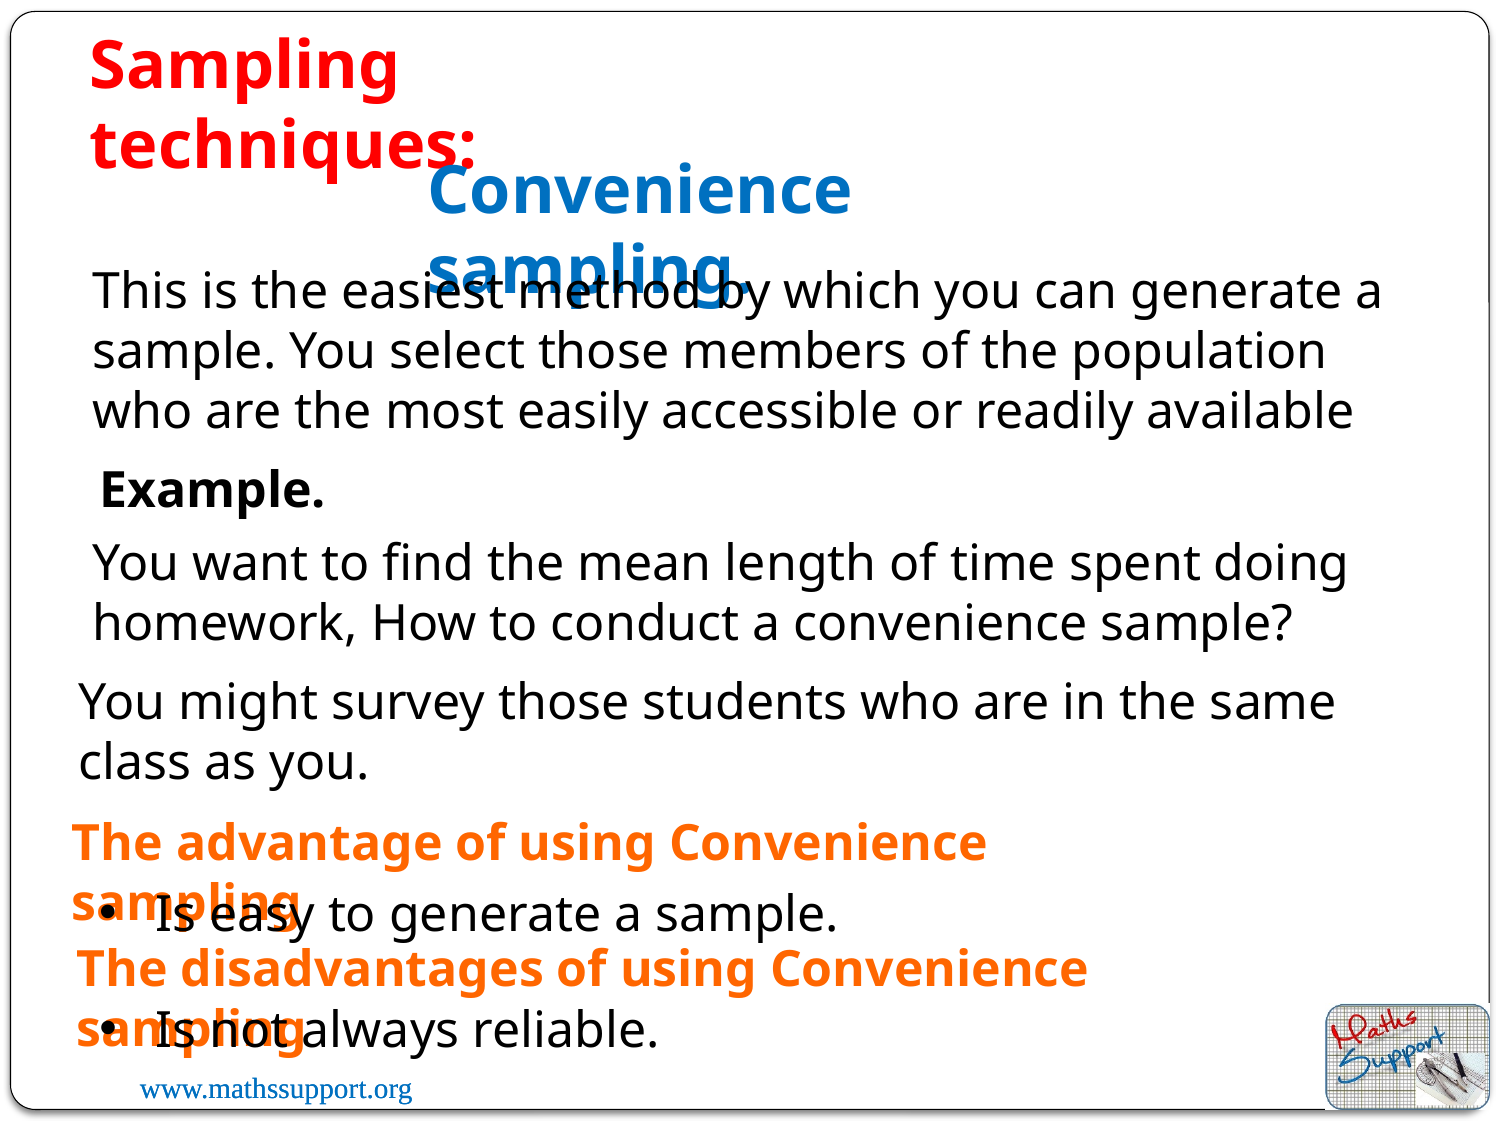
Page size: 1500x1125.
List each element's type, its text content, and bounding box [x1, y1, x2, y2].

text_box You might survey those students who are in the same class as you. [64, 662, 1436, 798]
text_box Example. [84, 449, 350, 523]
text_box Is easy to generate a sample. [84, 873, 938, 949]
picture [1325, 1003, 1490, 1110]
text_box [130, 1074, 414, 1109]
text_box [1324, 1004, 1488, 1106]
text_box The disadvantages of using Convenience sampling [61, 928, 1288, 1064]
text_box Is not always reliable. [84, 990, 800, 1065]
text_box You want to find the mean length of time spent doing homework, How to conduct a convenience sample? [77, 523, 1450, 659]
text_box The advantage of using Convenience sampling [57, 803, 1209, 939]
text_box This is the easiest method by which you can generate a sample. You select those members of the population who are the most easily accessible or readily available [77, 251, 1450, 446]
text_box Convenience sampling. [412, 139, 1209, 251]
text_box Sampling techniques: [75, 14, 786, 190]
